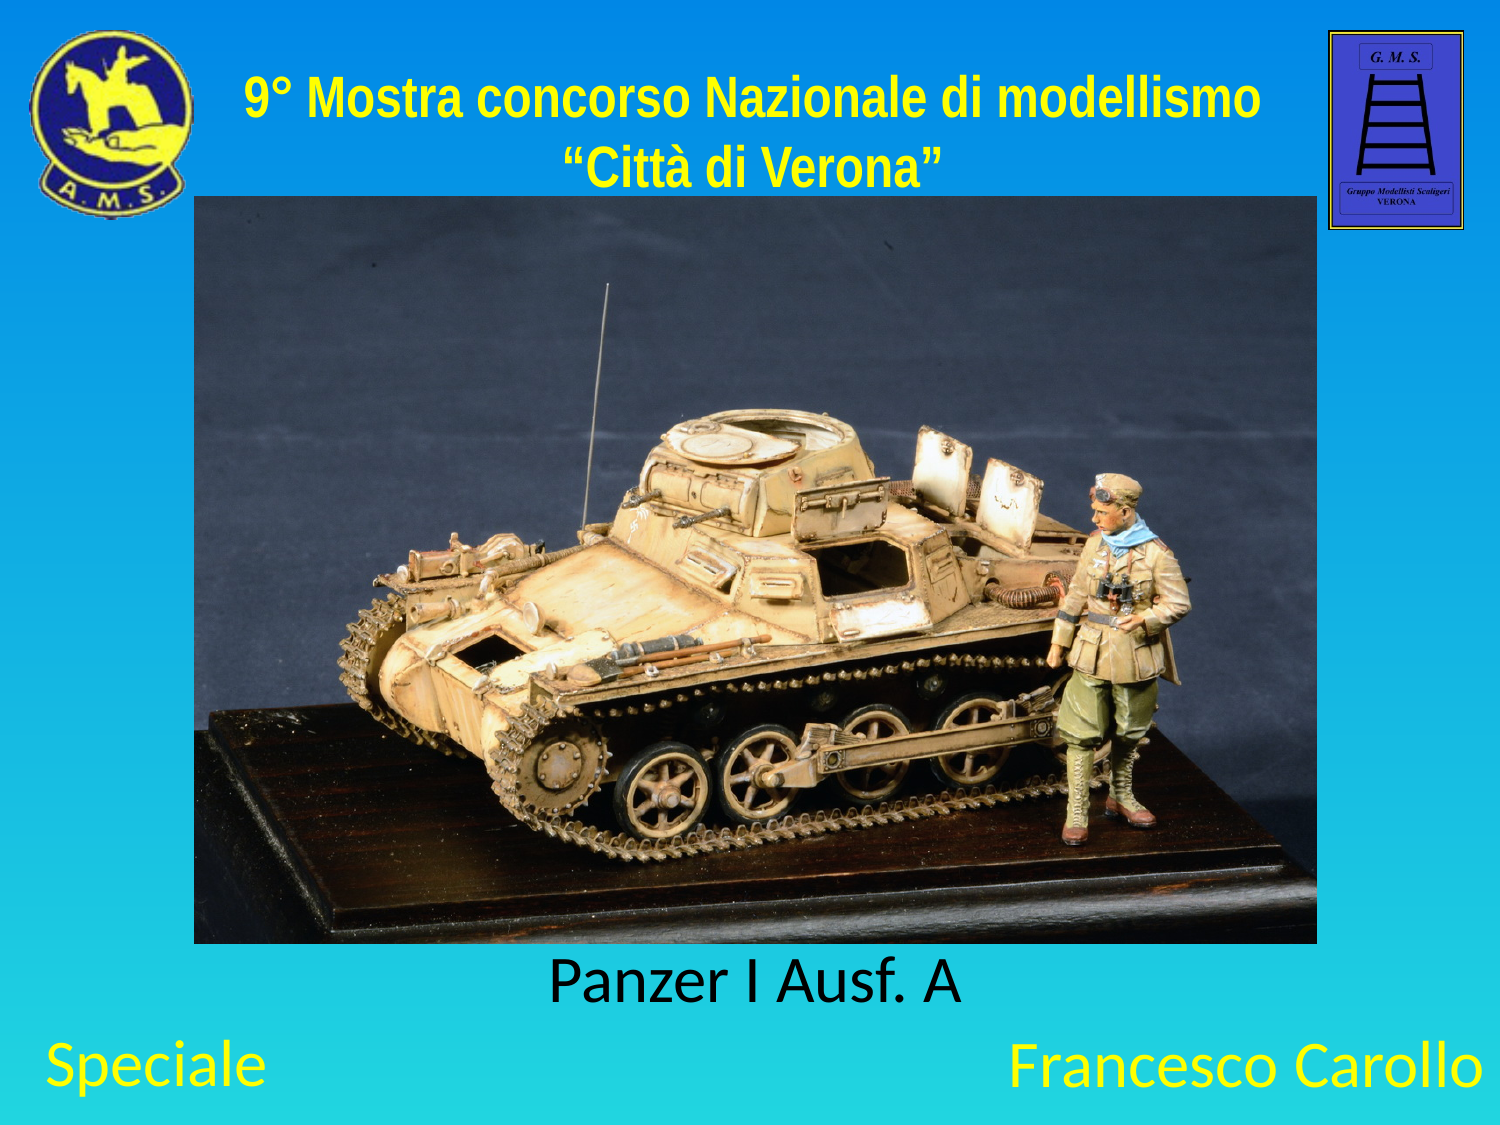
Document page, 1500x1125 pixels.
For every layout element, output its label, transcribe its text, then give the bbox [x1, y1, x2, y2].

text_box Francesco Carollo [868, 1013, 1500, 1125]
picture [29, 30, 1318, 945]
picture [1322, 224, 1327, 235]
text_box Panzer I Ausf. A [230, 953, 1281, 1042]
text_box Speciale [0, 1012, 868, 1125]
text_box 9° Mostra concorso Nazionale di modellismo “Città di Verona” [198, 35, 1323, 197]
picture [1326, 30, 1468, 235]
